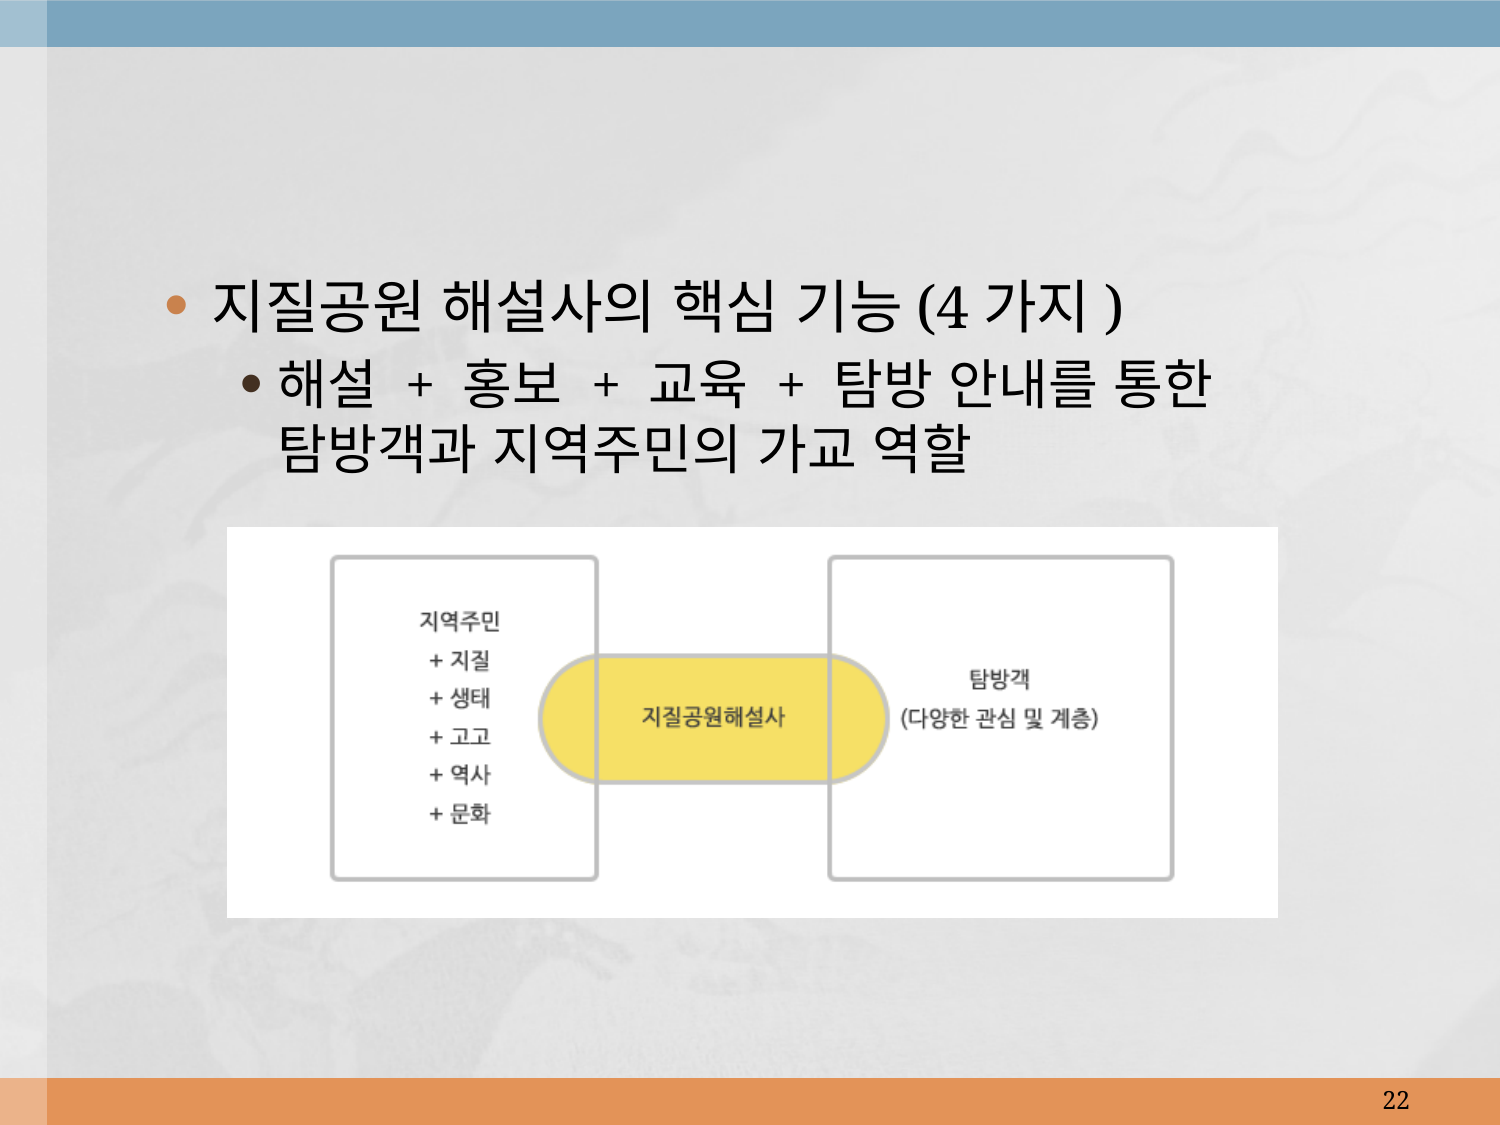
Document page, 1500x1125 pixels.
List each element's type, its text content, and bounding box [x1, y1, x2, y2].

list 지질공원 해설사의 핵심 기능(4가지) 해설 + 홍보 + 교육 + 탐방 안내를 통한 탐방객과 지역주민의 가교 역할 [75, 262, 1425, 1005]
picture [227, 527, 1278, 918]
slide_number 22 [1074, 1078, 1425, 1125]
